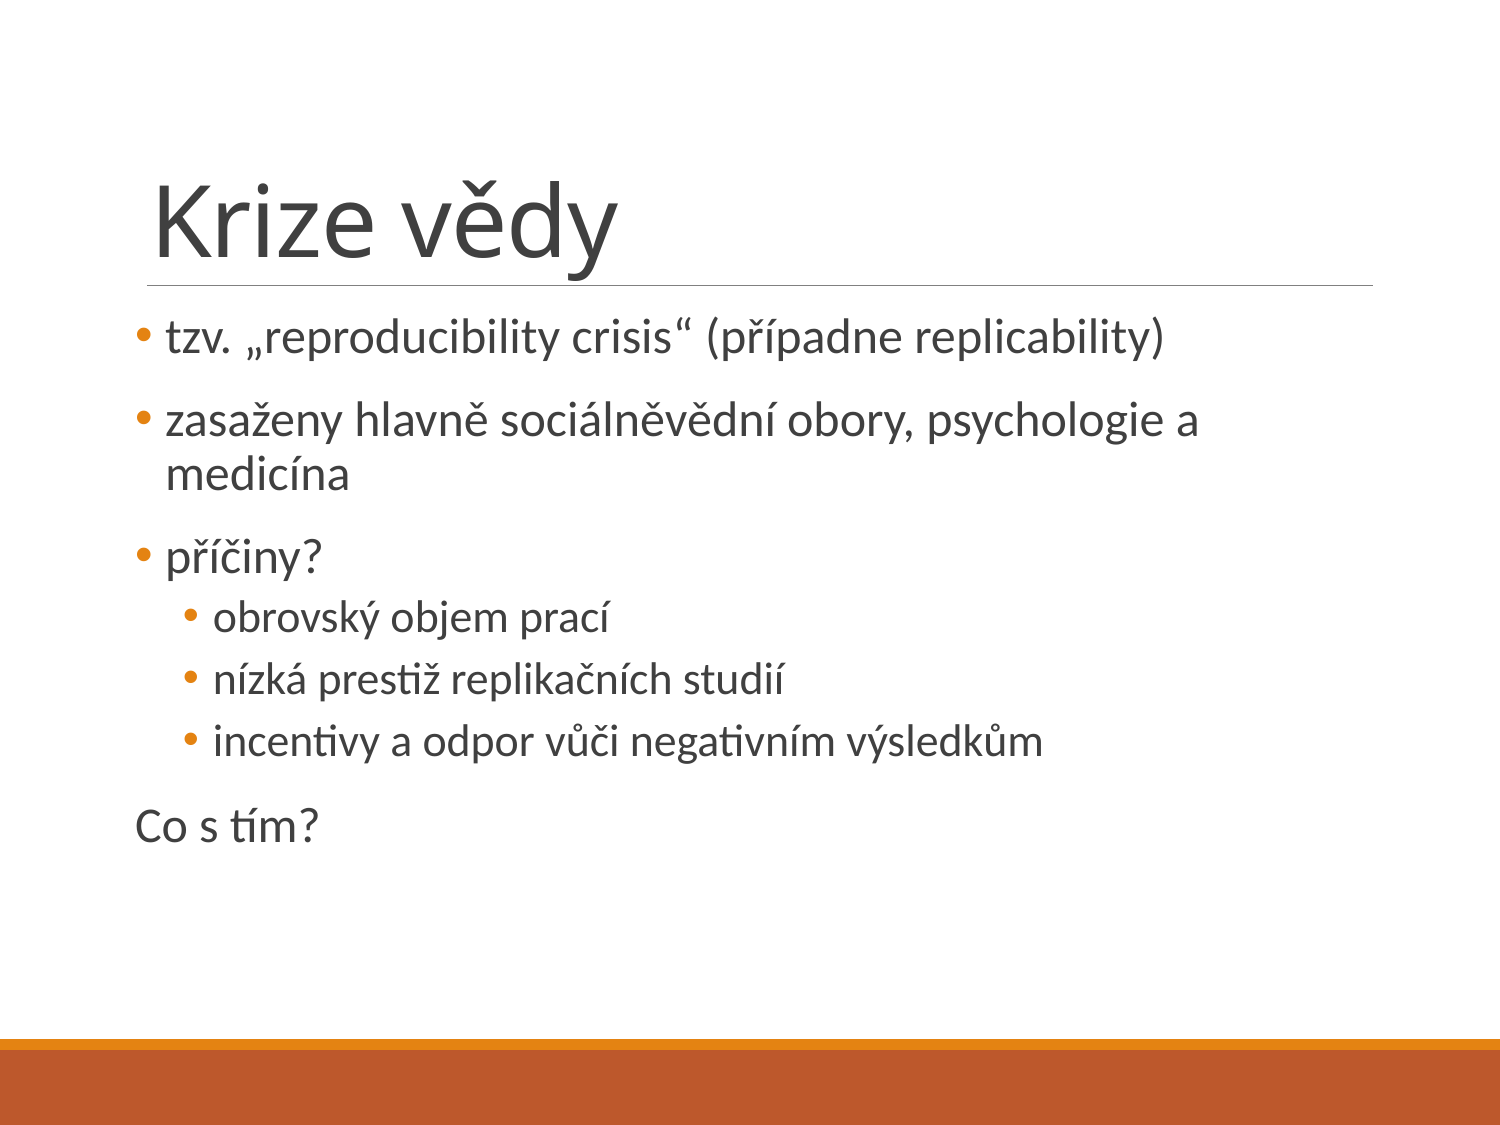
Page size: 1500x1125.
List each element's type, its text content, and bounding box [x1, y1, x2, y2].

list tzv. „reproducibility crisis“ (případne replicability) zasaženy hlavně sociálněvědní obory, psychologie a medicína příčiny? obrovský objem prací nízká prestiž replikačních studií incentivy a odpor vůči negativním výsledkům Co s tím? [135, 302, 1373, 963]
title Krize vědy [135, 47, 1373, 285]
